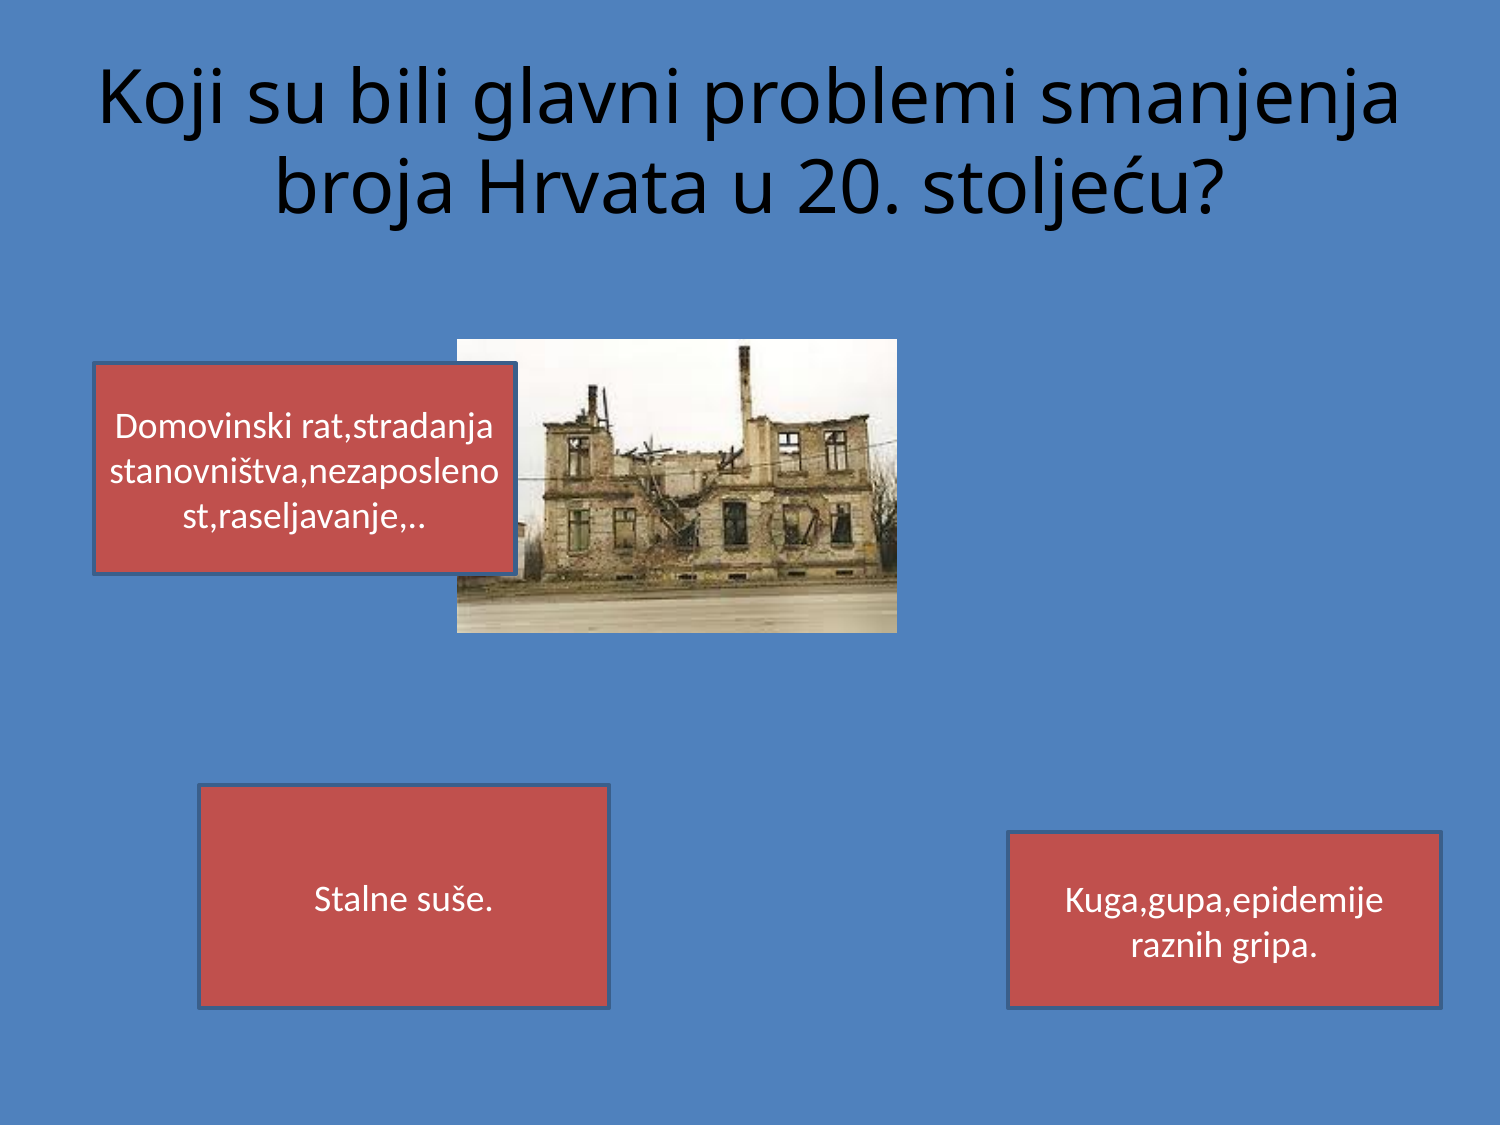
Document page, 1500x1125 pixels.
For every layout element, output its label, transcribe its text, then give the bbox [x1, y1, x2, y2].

title Koji su bili glavni problemi smanjenja broja Hrvata u 20. stoljeću? [75, 45, 1425, 233]
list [456, 339, 897, 634]
text_box Stalne suše. [197, 783, 611, 1010]
text_box Domovinski rat,stradanja stanovništva,nezaposlenost,raseljavanje,.. [92, 361, 451, 576]
text_box Kuga,gupa,epidemije raznih gripa. [1006, 830, 1443, 1010]
